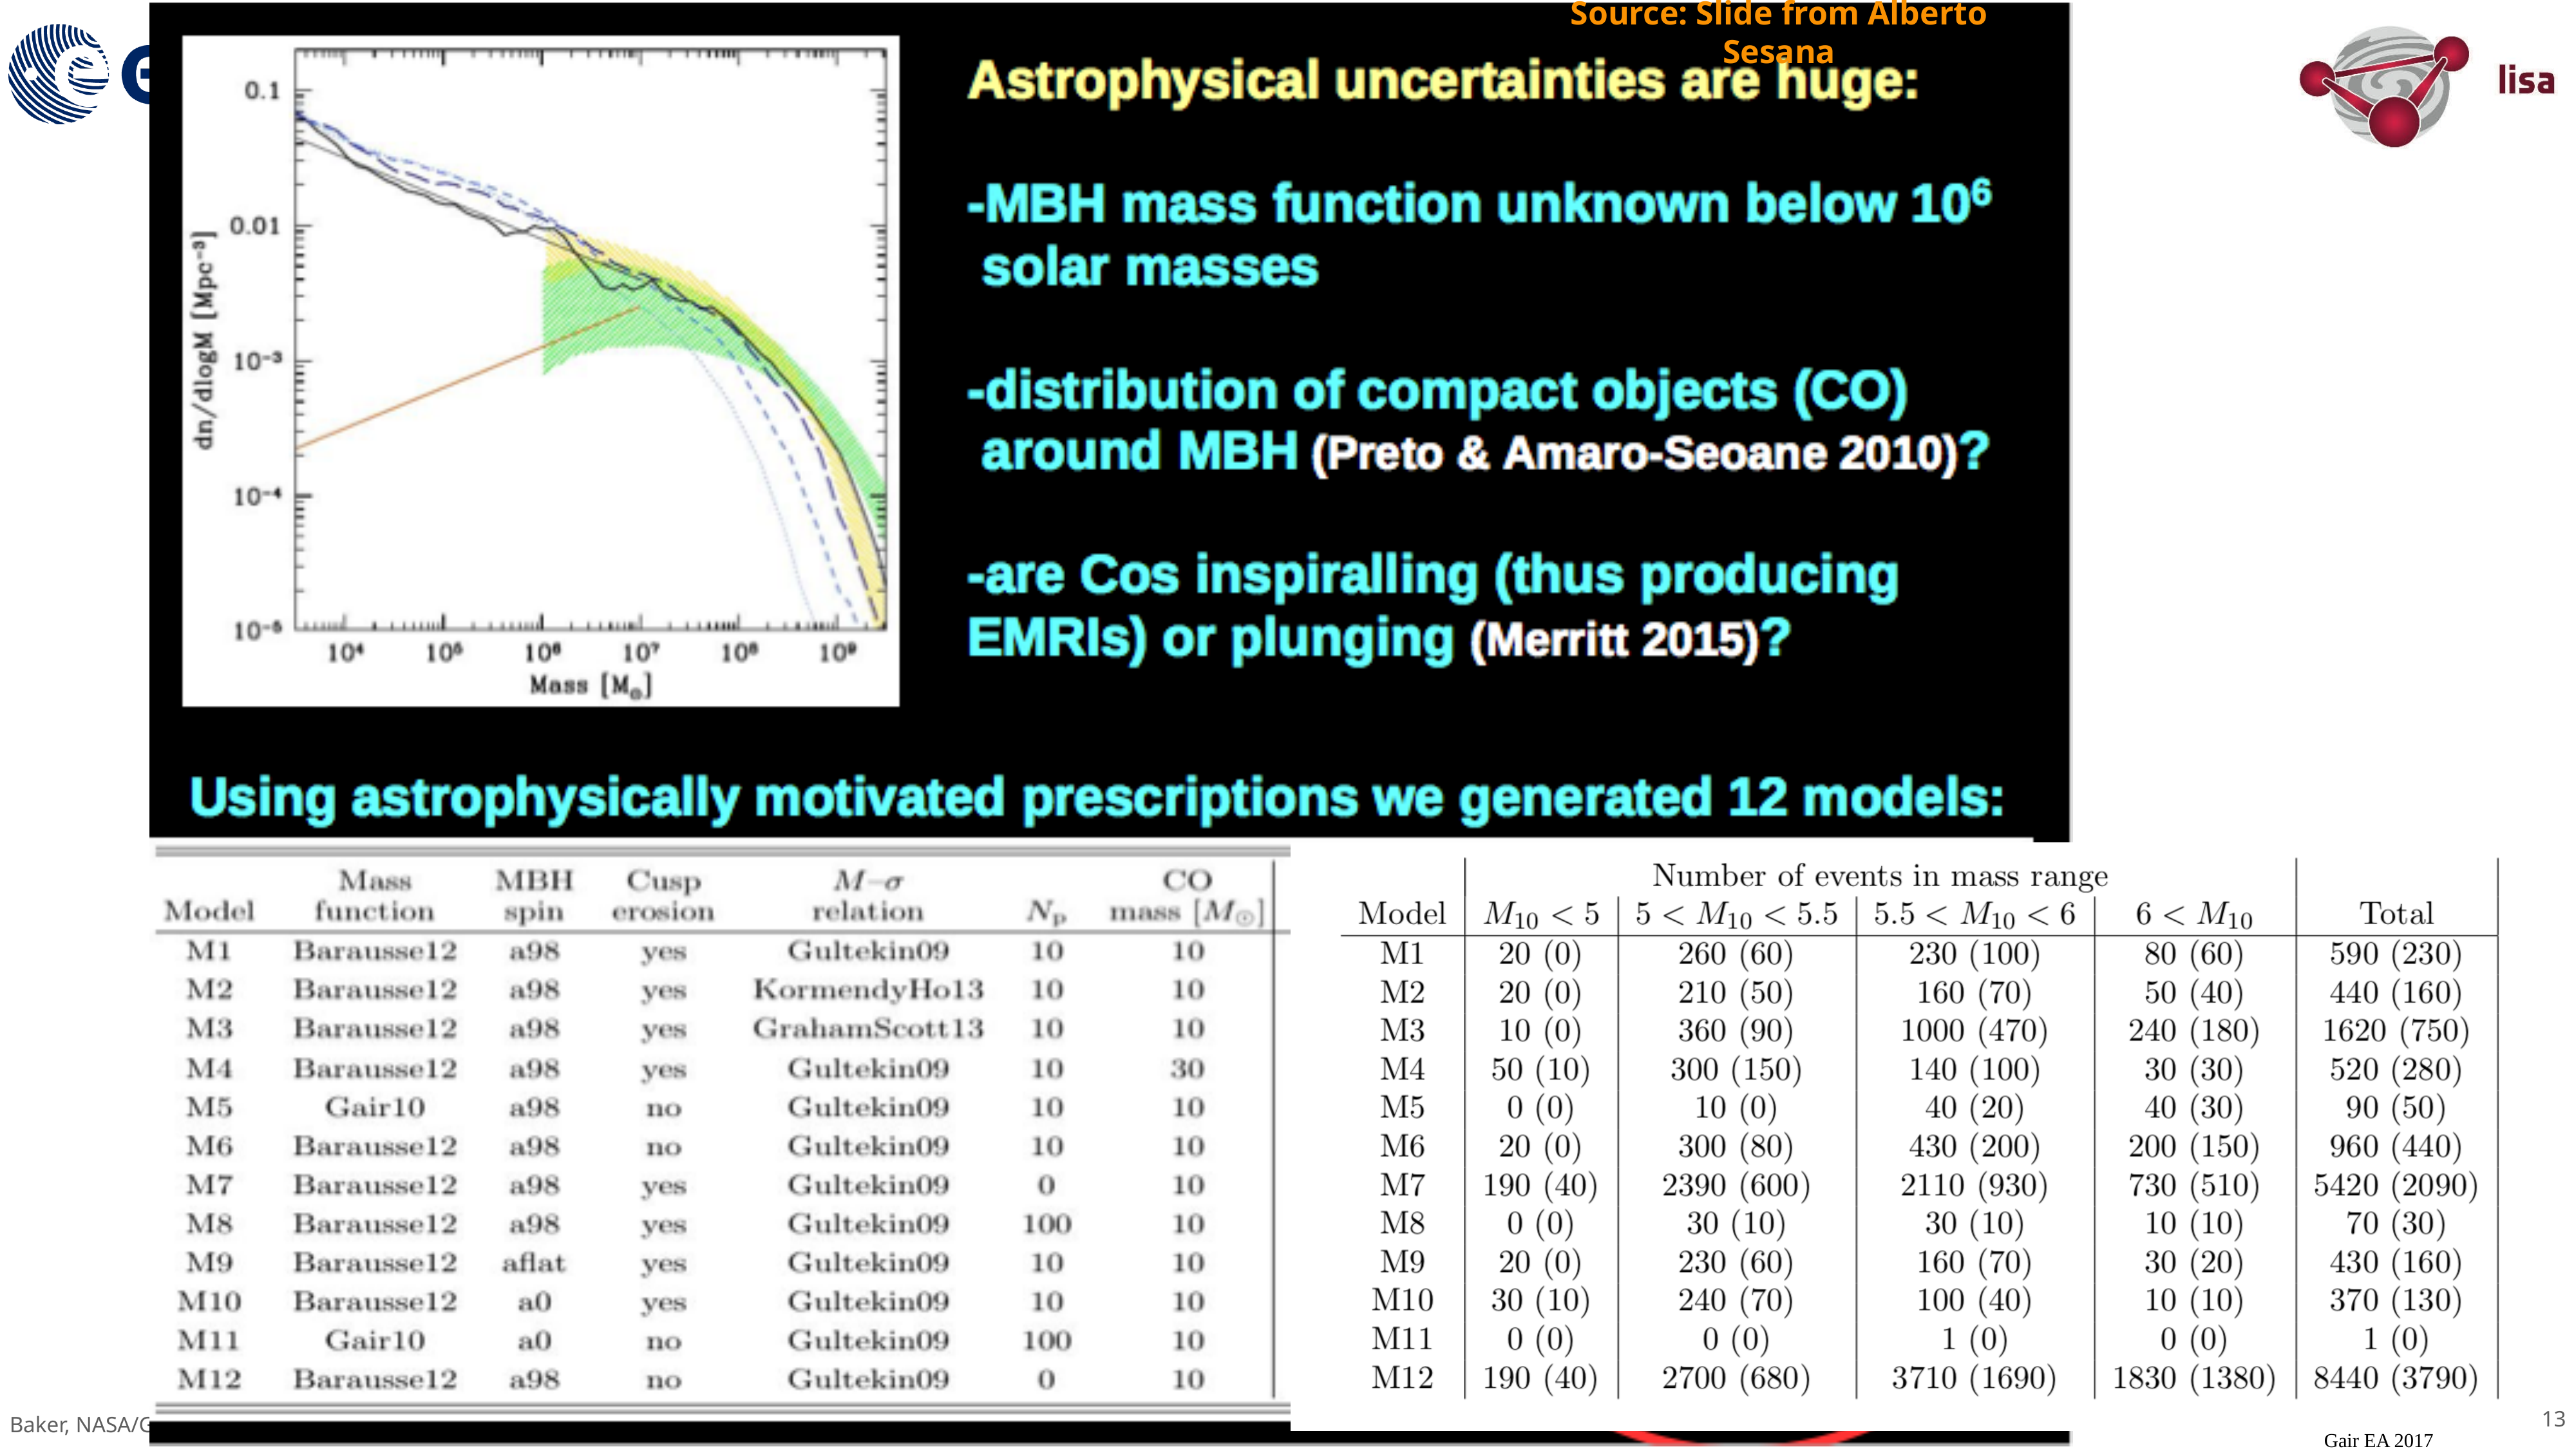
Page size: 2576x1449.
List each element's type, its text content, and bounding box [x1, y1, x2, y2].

picture [0, 0, 2537, 1446]
text_box Gair EA 2017 [2318, 1438, 2445, 1449]
picture [2298, 21, 2558, 151]
slide_number ‹#› [2542, 1399, 2572, 1434]
